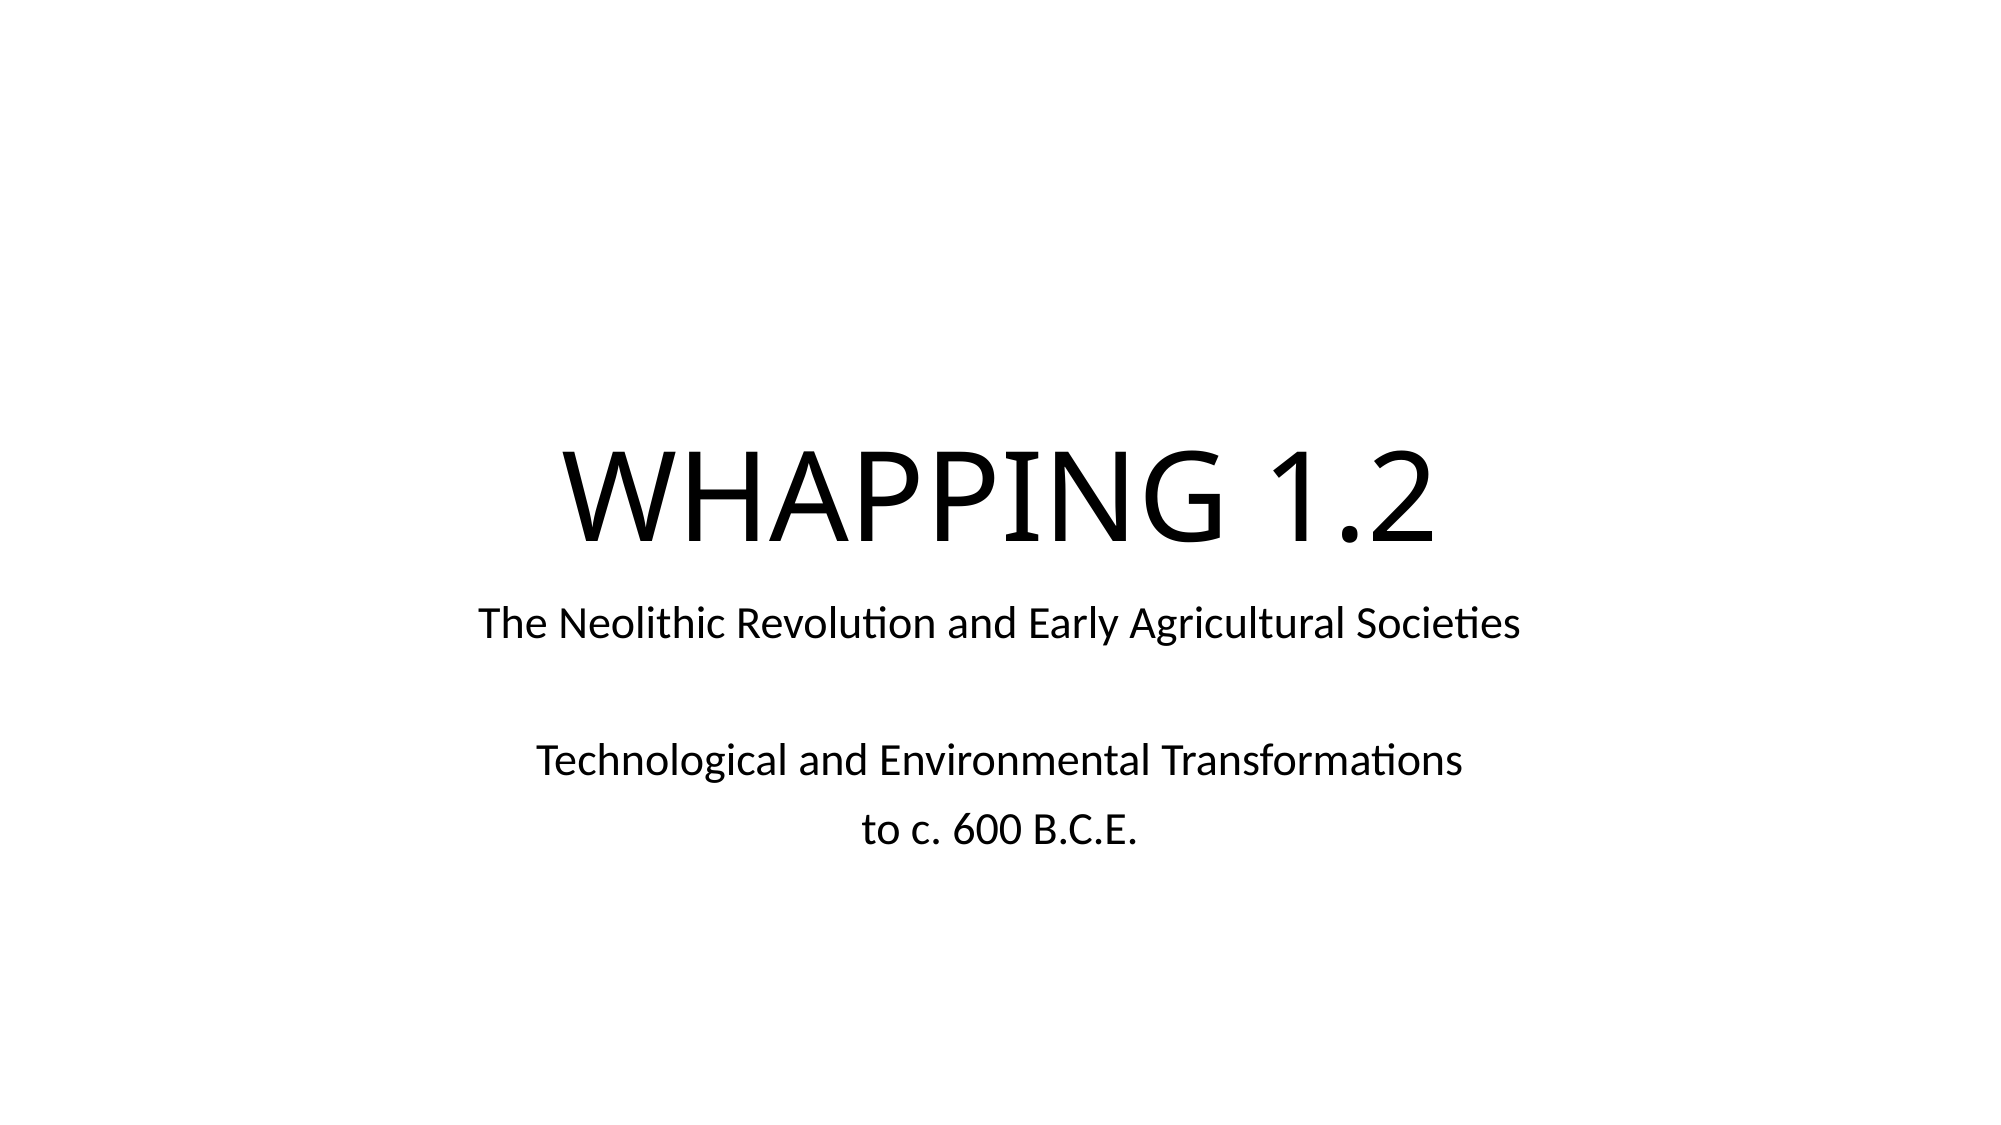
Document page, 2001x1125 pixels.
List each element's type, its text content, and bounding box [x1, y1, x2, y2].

title WHAPPING 1.2 [249, 184, 1750, 576]
subtitle The Neolithic Revolution and Early Agricultural Societies Technological and Environmental Transformations to c. 600 B.C.E. [249, 590, 1750, 863]
